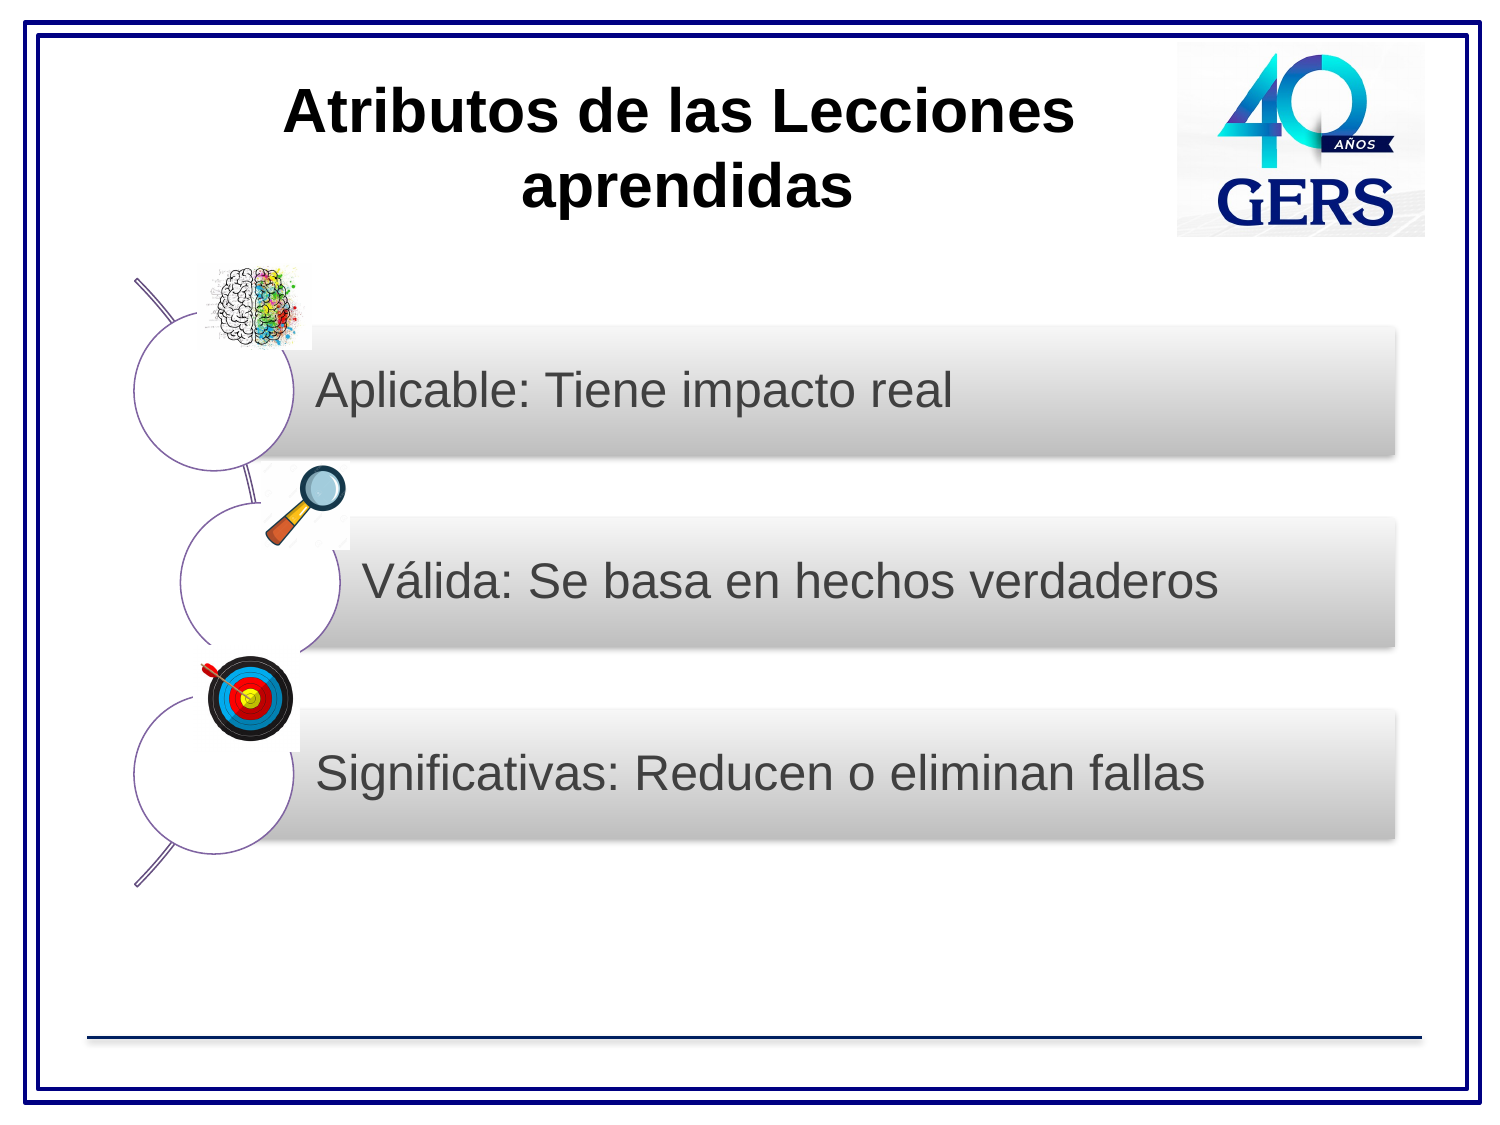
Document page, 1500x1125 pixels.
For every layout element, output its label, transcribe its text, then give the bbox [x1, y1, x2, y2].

picture [1177, 42, 1425, 237]
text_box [124, 263, 1404, 903]
text_box Atributos de las Lecciones aprendidas [12, 62, 1348, 228]
picture [197, 263, 312, 351]
picture [261, 461, 350, 550]
picture [192, 645, 300, 753]
